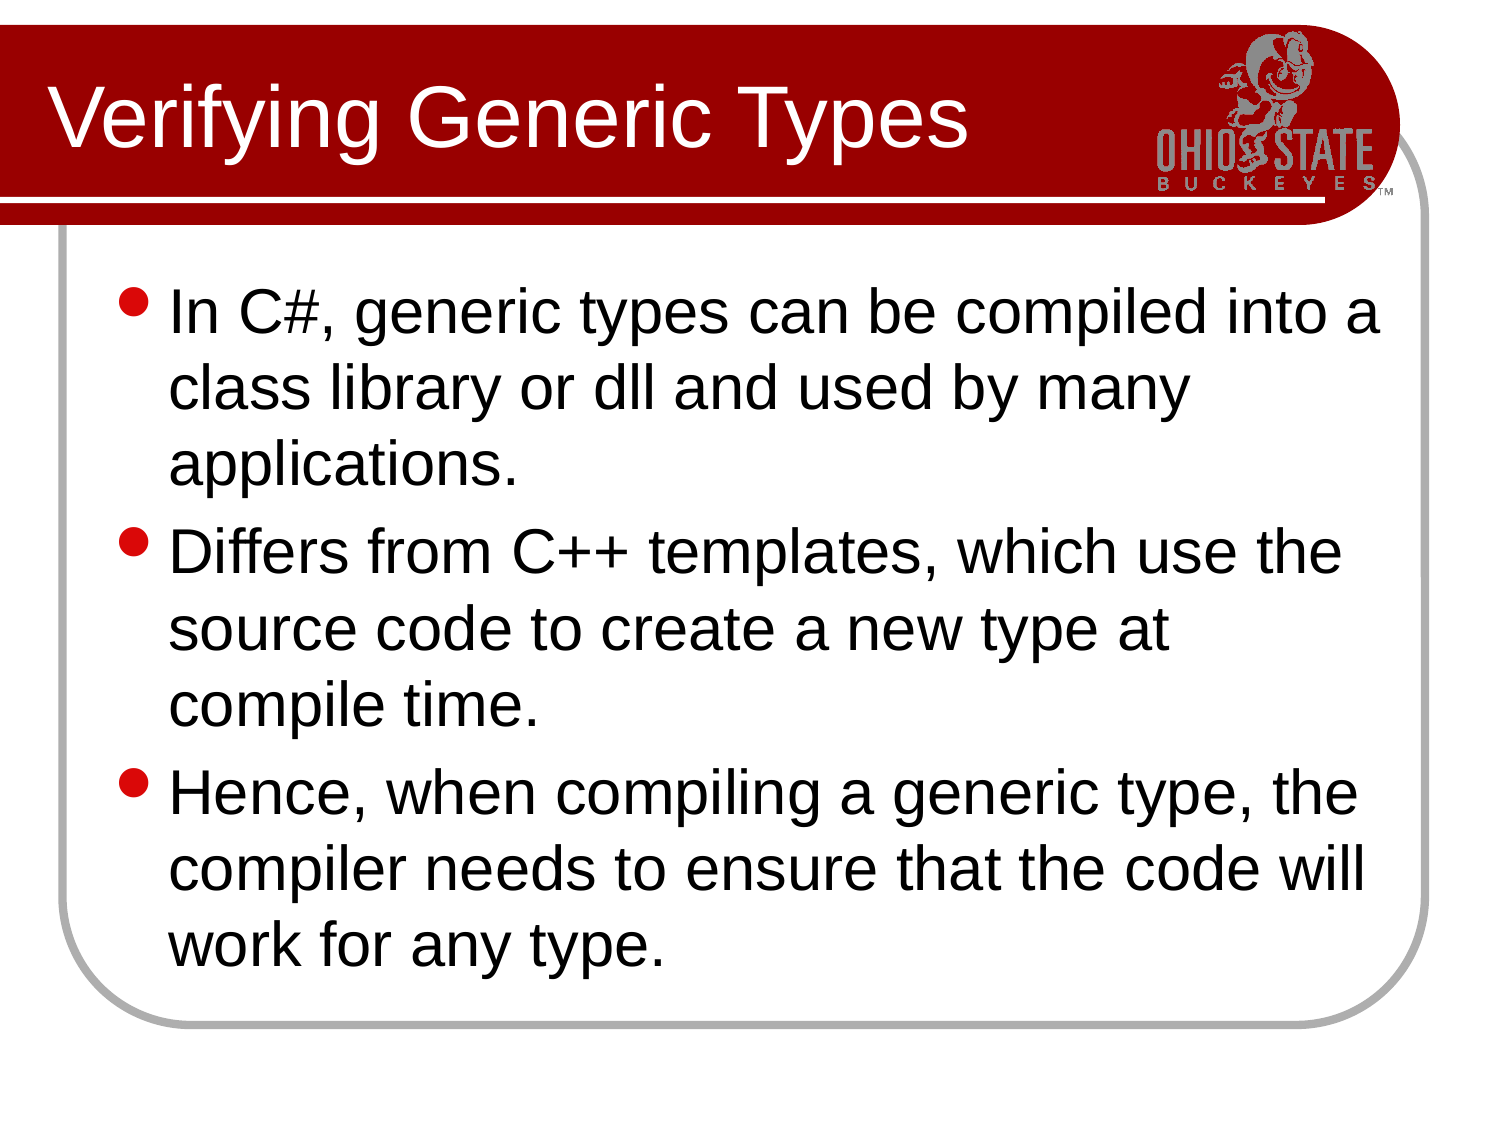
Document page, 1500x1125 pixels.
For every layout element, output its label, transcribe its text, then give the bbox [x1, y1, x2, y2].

list In C#, generic types can be compiled into a class library or dll and used by many applications. Differs from C++ templates, which use the source code to create a new type at compile time. Hence, when compiling a generic type, the compiler needs to ensure that the code will work for any type. [99, 262, 1401, 988]
title Verifying Generic Types [31, 37, 1201, 188]
